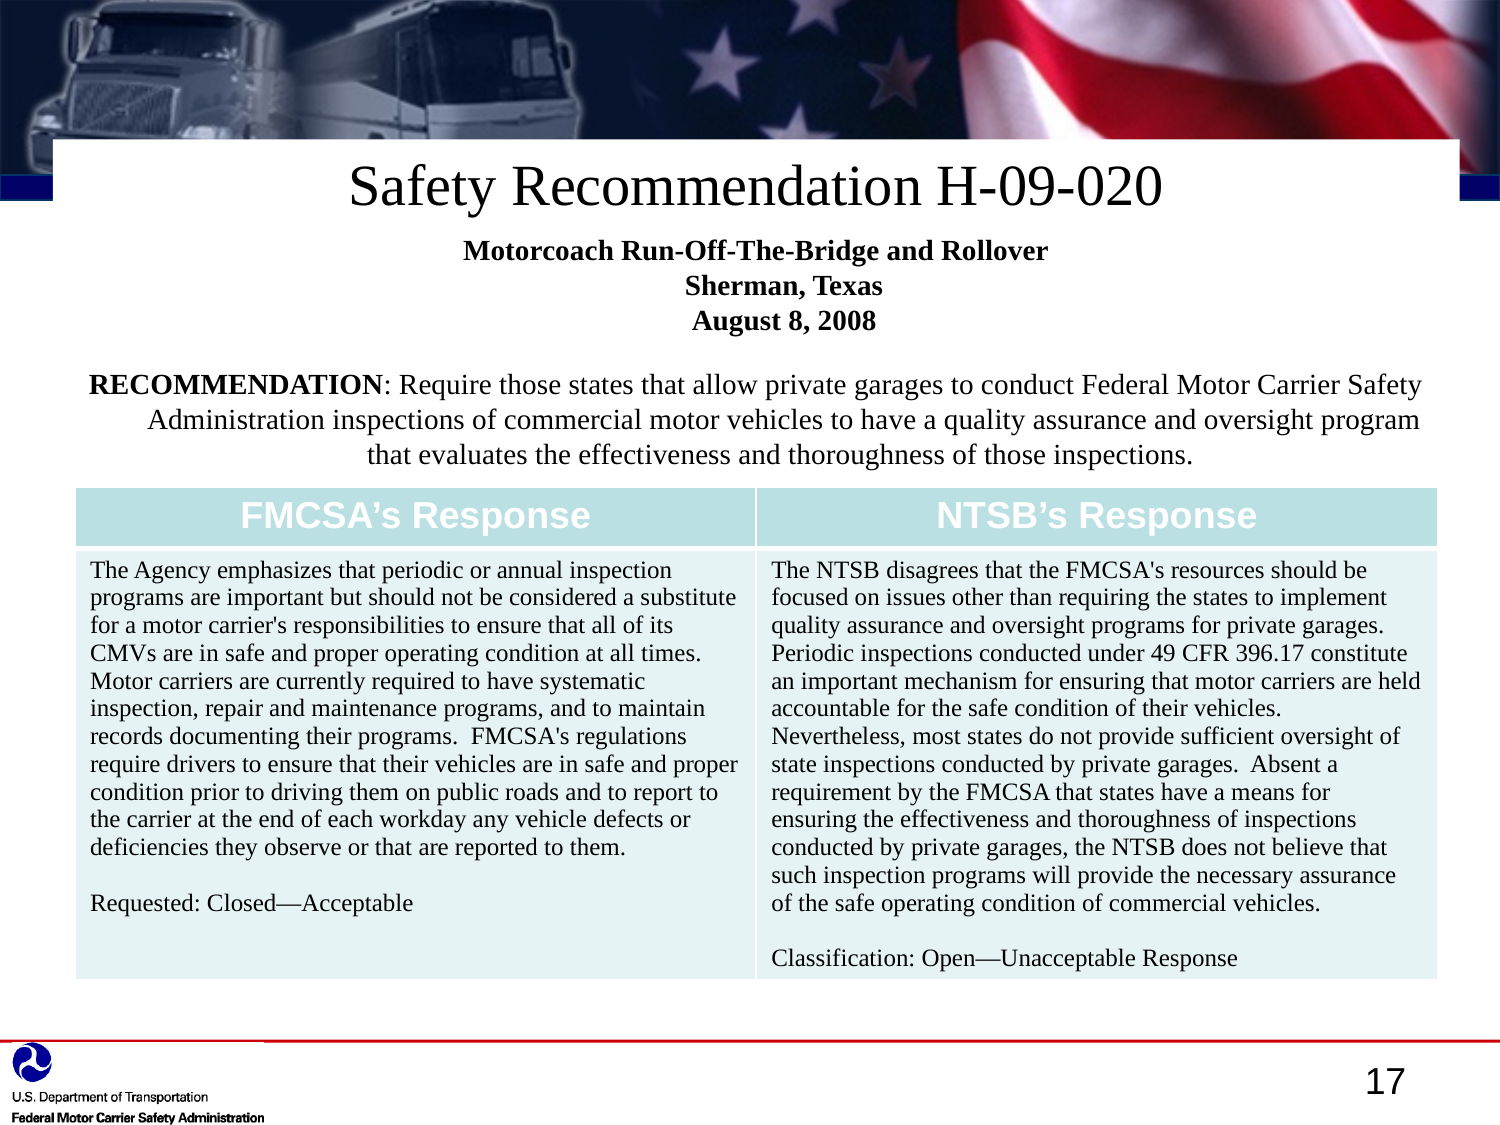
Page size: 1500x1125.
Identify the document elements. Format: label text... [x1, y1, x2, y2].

table_cell The NTSB disagrees that the FMCSA's resources should be focused on issues other than requiring the states to implement quality assurance and oversight programs for private garages. Periodic inspections conducted under 49 CFR 396.17 constitute an important mechanism for ensuring that motor carriers are held accountable for the safe condition of their vehicles. Nevertheless, most states do not provide sufficient oversight of state inspections conducted by private garages. Absent a requirement by the FMCSA that states have a means for ensuring the effectiveness and thoroughness of inspections conducted by private garages, the NTSB does not believe that such inspection programs will provide the necessary assurance of the safe operating condition of commercial vehicles. Classification: Open—Unacceptable Response [757, 551, 1437, 979]
picture [12, 1042, 264, 1125]
table_cell The Agency emphasizes that periodic or annual inspection programs are important but should not be considered a substitute for a motor carrier's responsibilities to ensure that all of its CMVs are in safe and proper operating condition at all times. Motor carriers are currently required to have systematic inspection, repair and maintenance programs, and to maintain records documenting their programs. FMCSA's regulations require drivers to ensure that their vehicles are in safe and proper condition prior to driving them on public roads and to report to the carrier at the end of each workday any vehicle defects or deficiencies they observe or that are reported to them. Requested: Closed—Acceptable [76, 551, 755, 979]
picture [0, 0, 1500, 174]
table_header FMCSA’s Response [76, 488, 755, 546]
table_header NTSB’s Response [757, 488, 1437, 546]
list Safety Recommendation H-09-020 Motorcoach Run-Off-The-Bridge and Rollover Sherman, Texas August 8, 2008 RECOMMENDATION: Require those states that allow private garages to conduct Federal Motor Carrier Safety Administration inspections of commercial motor vehicles to have a quality assurance and oversight program that evaluates the effectiveness and thoroughness of those inspections. [52, 139, 1460, 1013]
